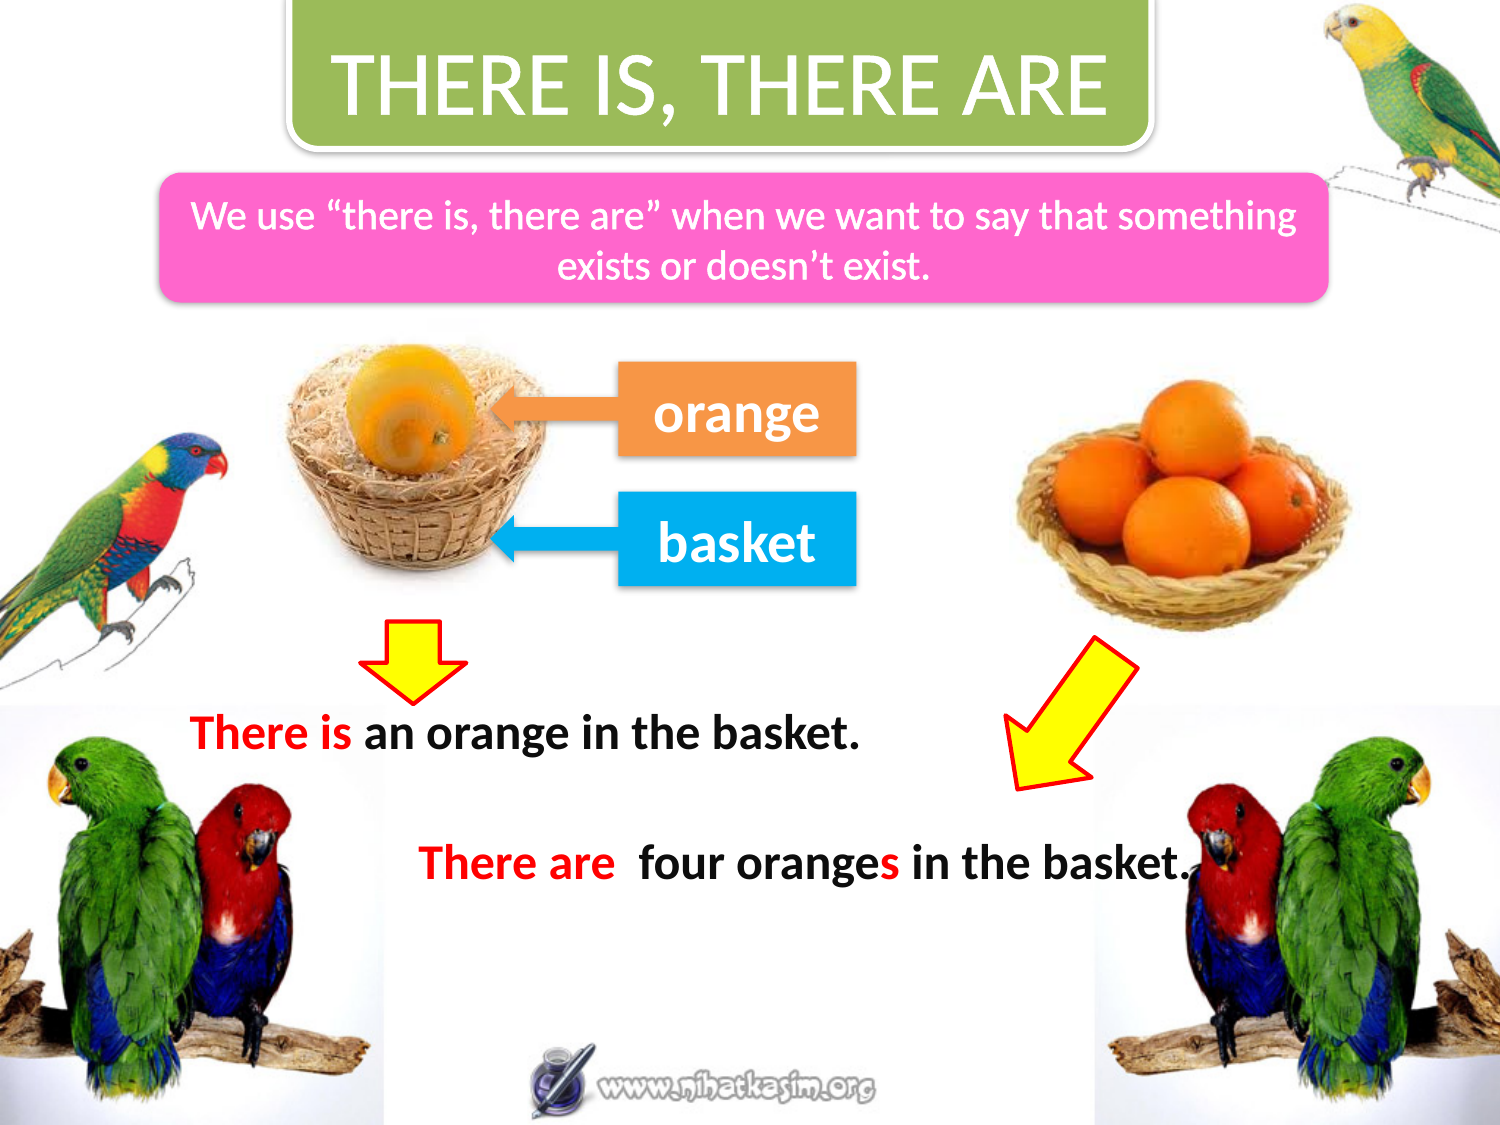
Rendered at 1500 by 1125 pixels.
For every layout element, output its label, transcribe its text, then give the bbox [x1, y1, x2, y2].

text_box orange [568, 358, 860, 460]
text_box THERE IS, THERE ARE [286, 0, 1155, 153]
text_box We use “there is, there are” when we want to say that something exists or doesn’t exist. [156, 169, 1332, 306]
text_box basket [568, 488, 860, 590]
text_box There is an orange in the basket. [174, 692, 877, 768]
text_box There are four oranges in the basket. [403, 822, 1294, 897]
picture [0, 0, 1500, 1125]
text_box [1003, 699, 1119, 792]
text_box [358, 619, 469, 706]
